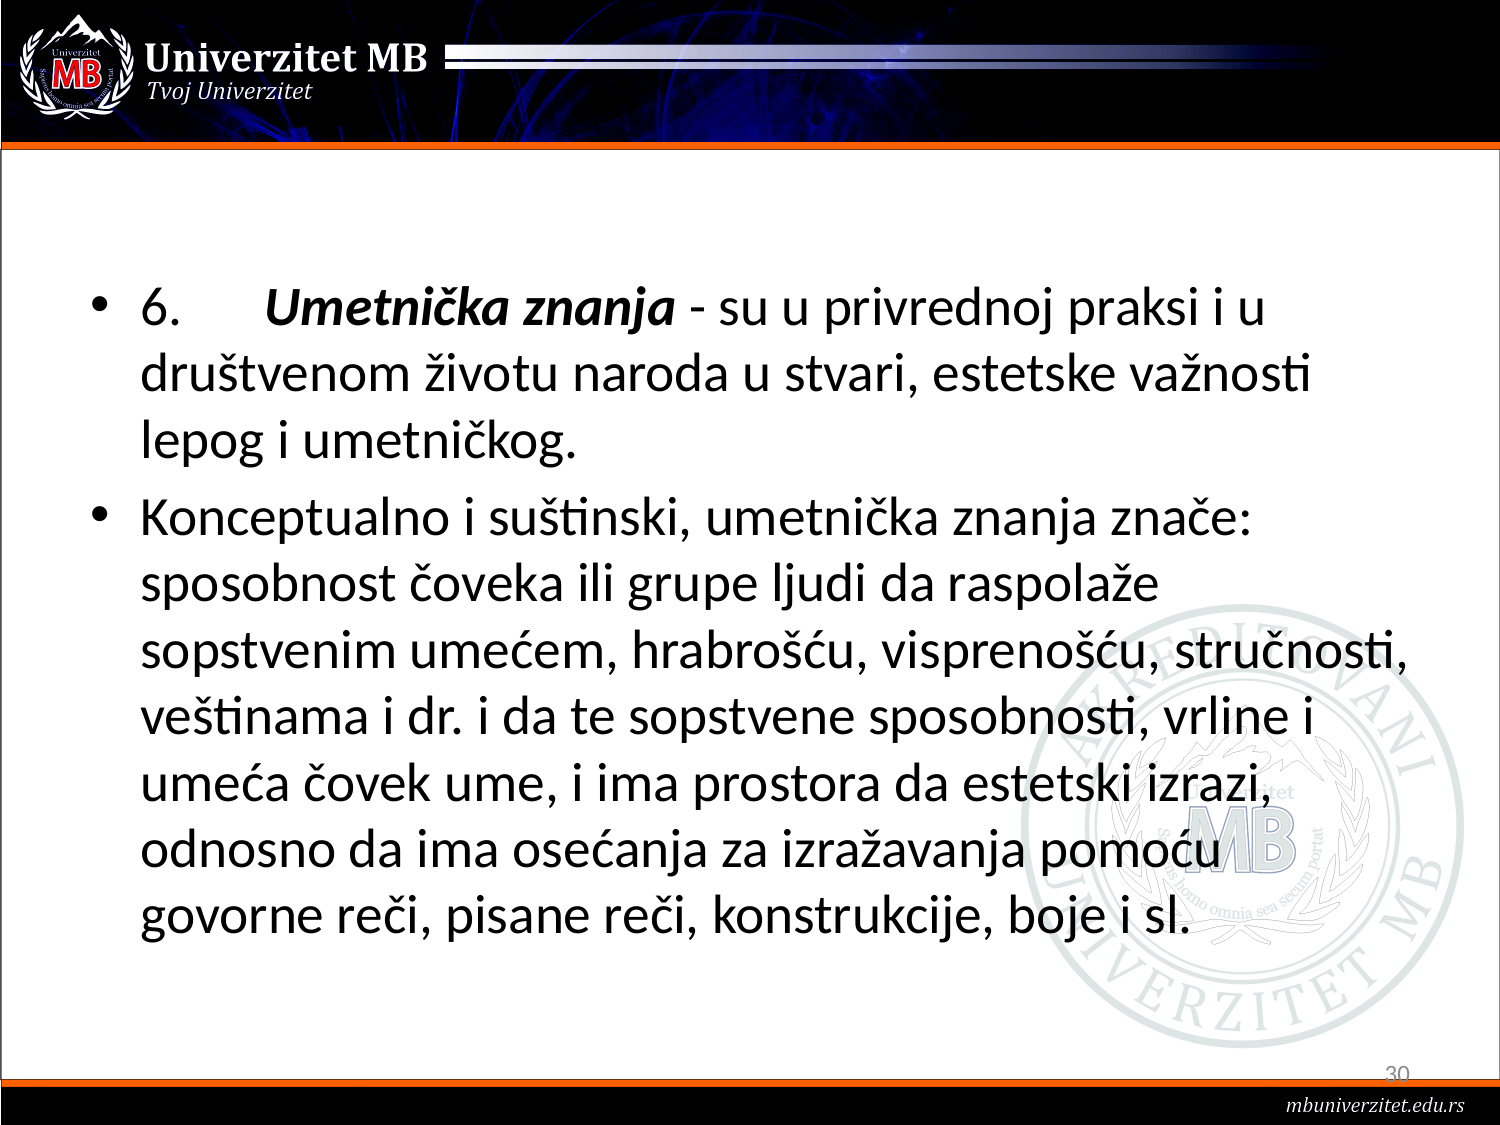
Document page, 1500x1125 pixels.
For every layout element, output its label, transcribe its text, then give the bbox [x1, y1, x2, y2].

picture [0, 0, 1500, 1125]
slide_number 30 [1074, 1042, 1425, 1103]
list 6. Umetnička znanja - su u privrednoj praksi i u društvenom životu naroda u stvari, estetske važnosti lepog i umetničkog. Konceptualno i suštinski, umetnička znanja znače: sposobnost čoveka ili grupe ljudi da raspolaže sopstvenim umećem, hrabrošću, visprenošću, stručnosti, veštinama i dr. i da te sopstvene sposobnosti, vrline i umeća čovek ume, i ima prostora da estetski izrazi, odnosno da ima osećanja za izražavanja pomoću govorne reči, pisane reči, konstrukcije, boje i sl. [75, 262, 1425, 1005]
